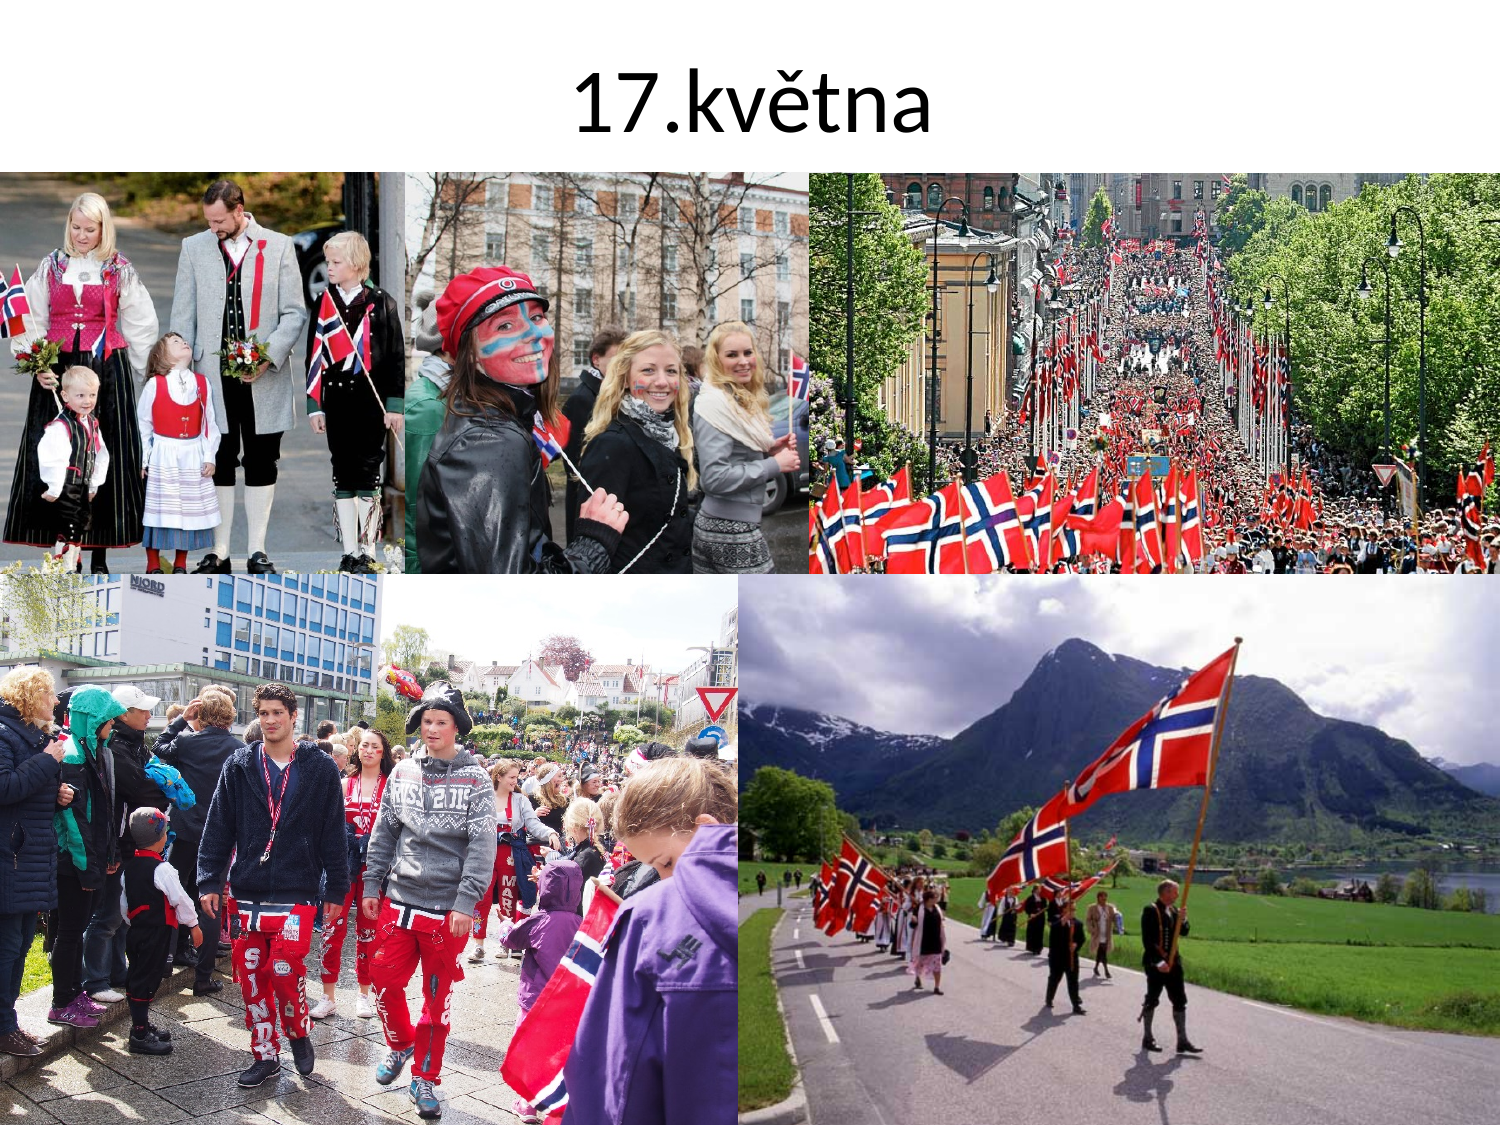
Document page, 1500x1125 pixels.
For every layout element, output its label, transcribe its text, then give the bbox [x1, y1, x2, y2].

title 17.května [76, 2, 1427, 171]
picture [0, 172, 1500, 1125]
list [0, 172, 406, 573]
